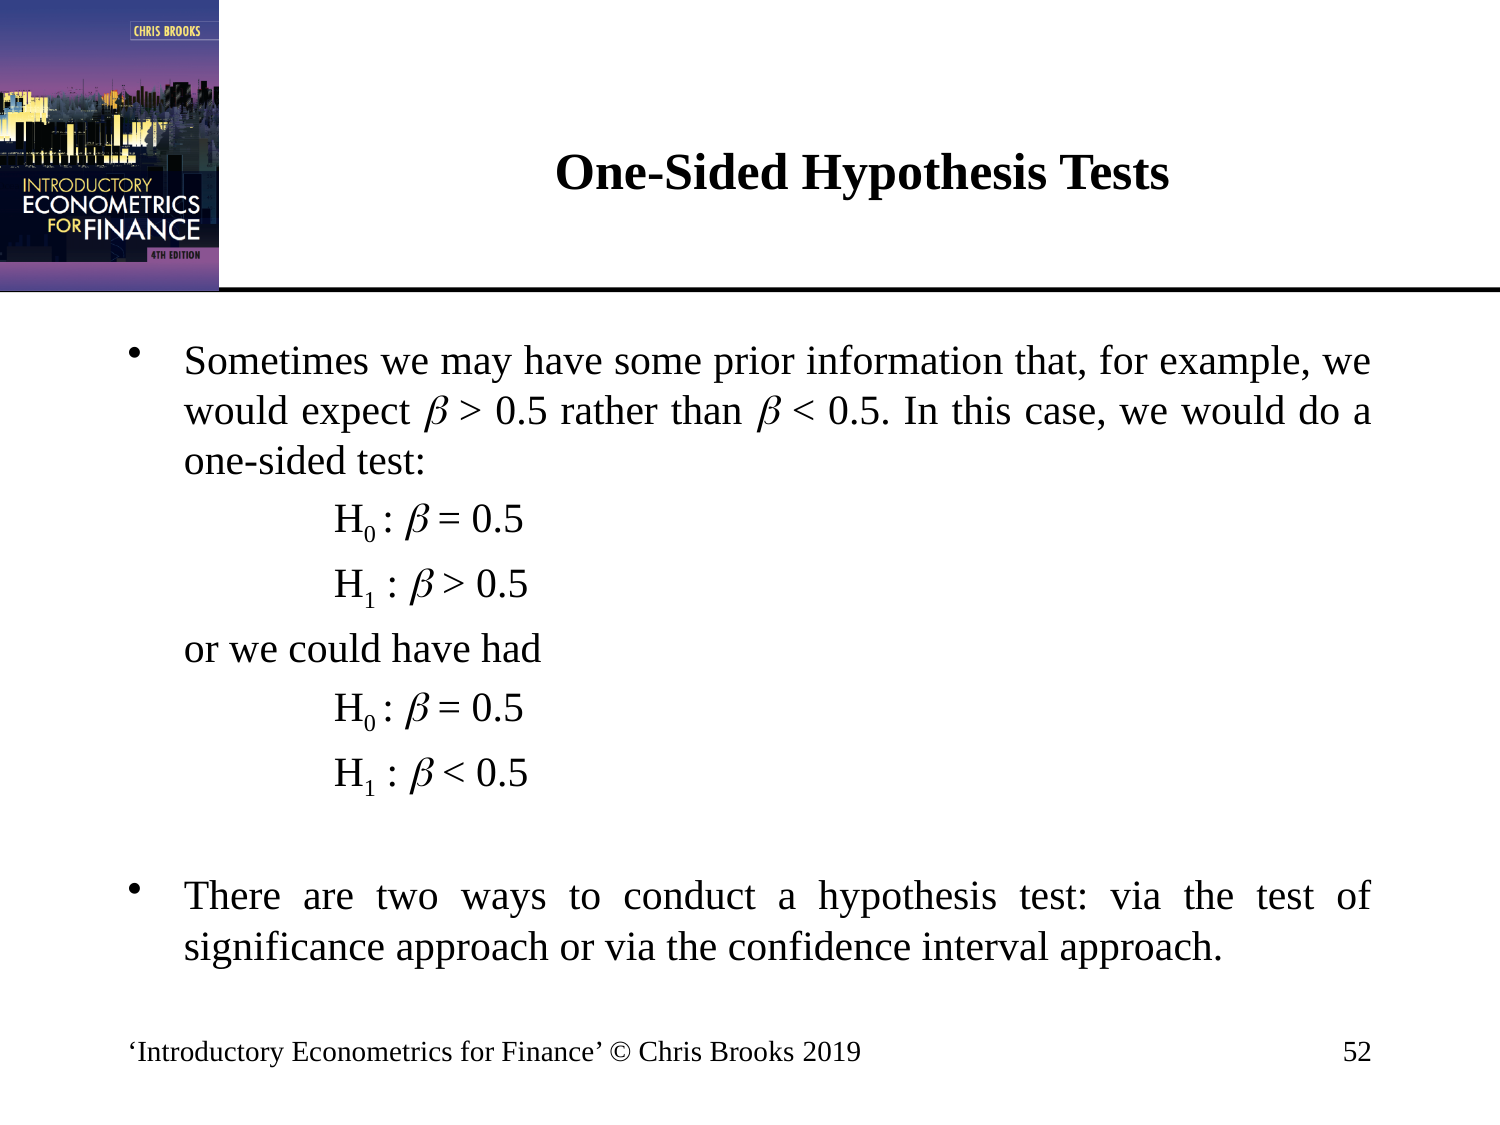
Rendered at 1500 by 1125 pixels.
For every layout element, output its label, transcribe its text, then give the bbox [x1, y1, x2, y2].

title One-Sided Hypothesis Tests [249, 99, 1475, 288]
picture [0, 0, 219, 291]
list Sometimes we may have some prior information that, for example, we would expect  > 0.5 rather than  < 0.5. In this case, we would do a one-sided test: H0 :  = 0.5 H1 :  > 0.5 or we could have had H0 :  = 0.5 H1 :  < 0.5 There are two ways to conduct a hypothesis test: via the test of significance approach or via the confidence interval approach. [112, 324, 1388, 1000]
slide_number ‘Introductory Econometrics for Finance’ © Chris Brooks 2019 [112, 1024, 963, 1101]
slide_number 52 [1074, 1024, 1388, 1101]
